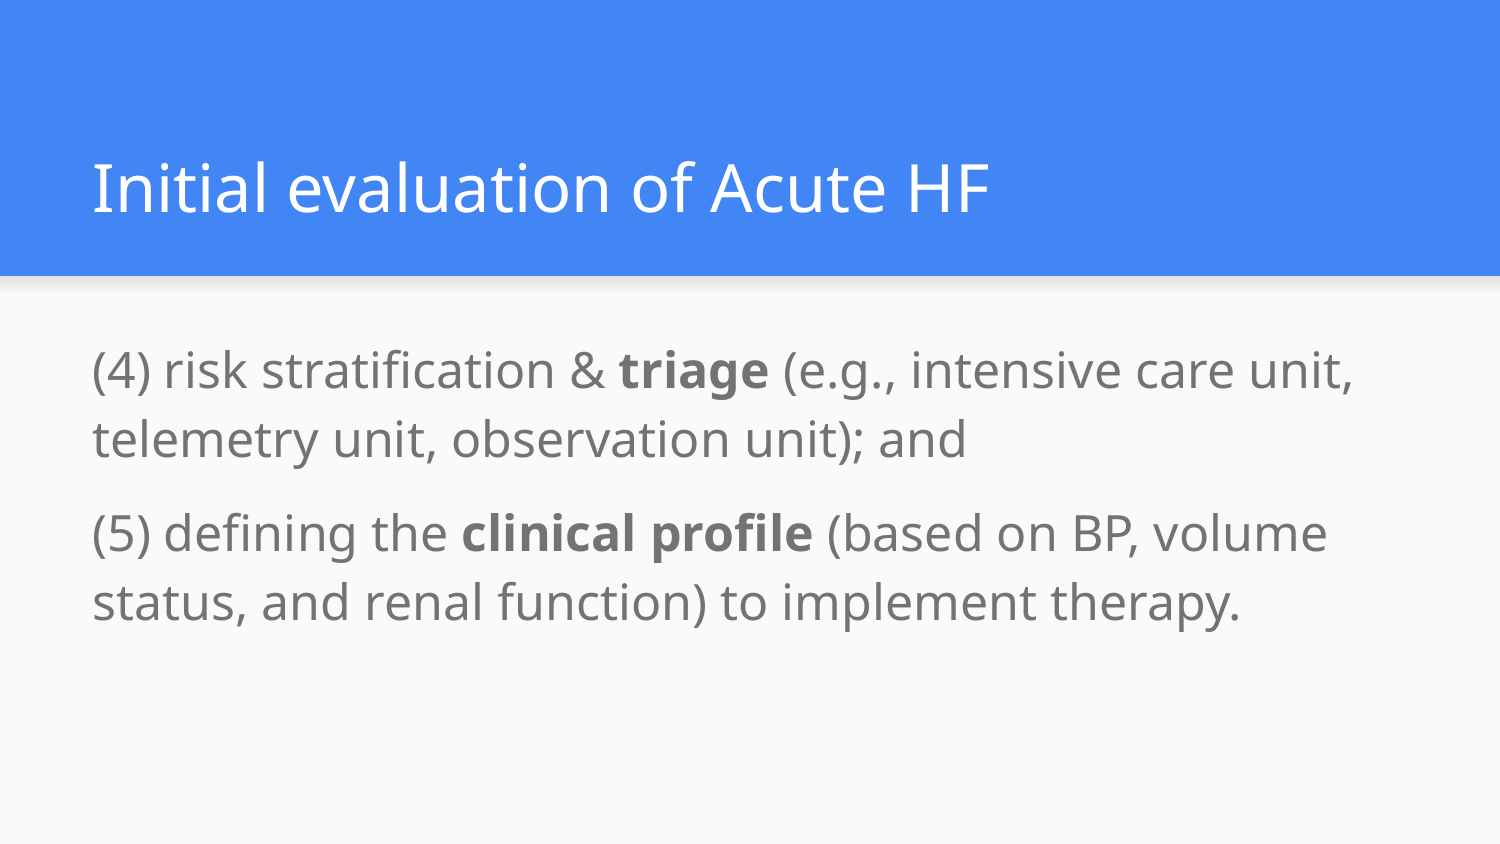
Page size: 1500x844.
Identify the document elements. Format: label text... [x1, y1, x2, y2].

title Initial evaluation of Acute HF [77, 121, 1427, 248]
list (4) risk stratification & triage (e.g., intensive care unit, telemetry unit, observation unit); and (5) defining the clinical profile (based on BP, volume status, and renal function) to implement therapy. [77, 314, 1427, 760]
